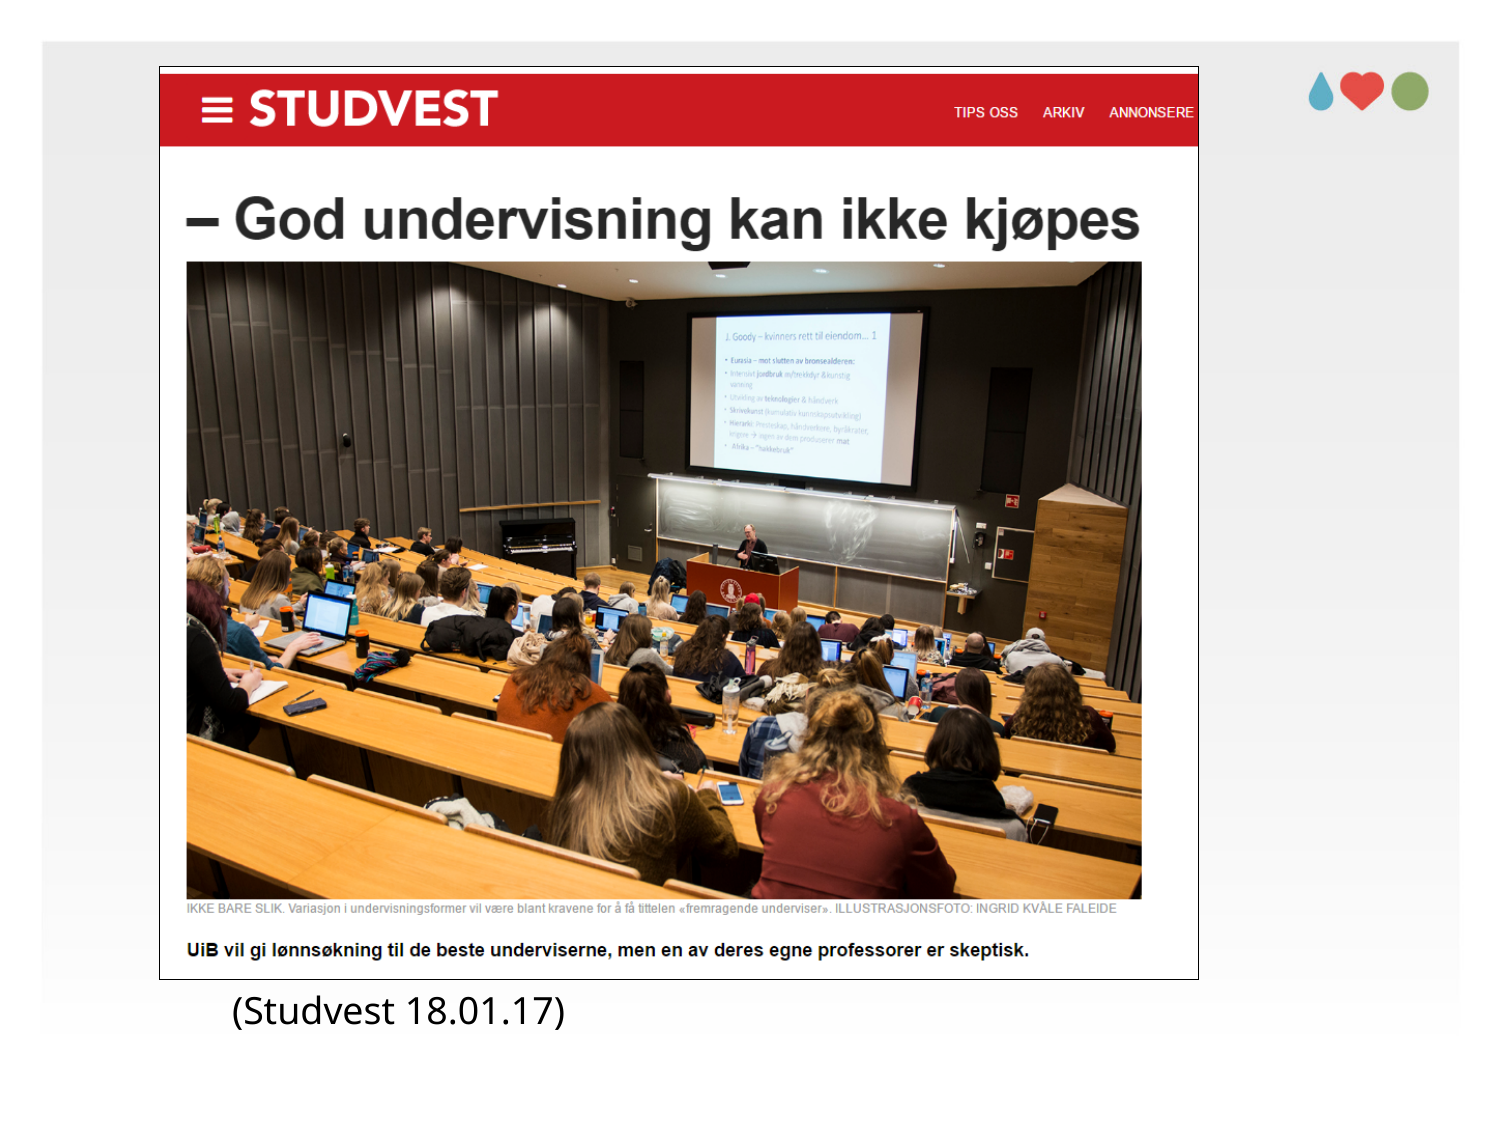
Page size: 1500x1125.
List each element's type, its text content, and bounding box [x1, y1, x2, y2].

picture [0, 0, 1500, 1125]
text_box (Studvest 18.01.17) [217, 988, 581, 1040]
